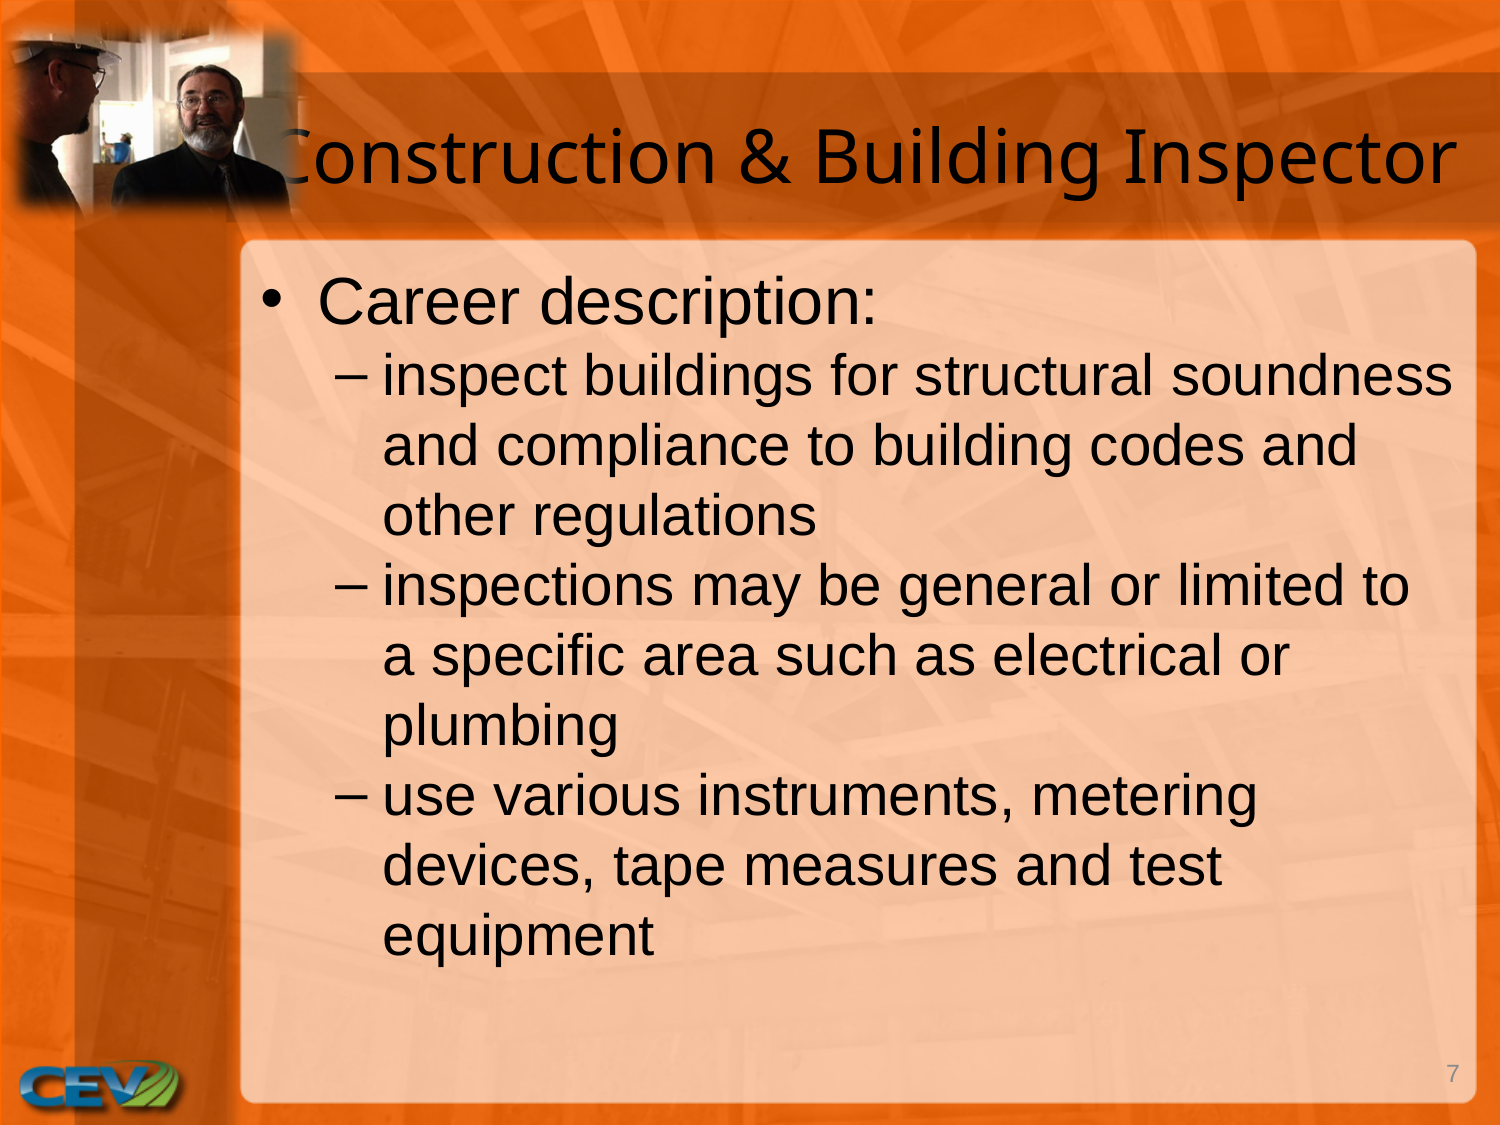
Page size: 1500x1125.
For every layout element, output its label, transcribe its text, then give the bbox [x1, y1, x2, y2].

slide_number 7 [1125, 1042, 1475, 1103]
picture [0, 0, 1500, 1125]
list Career description: inspect buildings for structural soundness and compliance to building codes and other regulations inspections may be general or limited to a specific area such as electrical or plumbing use various instruments, metering devices, tape measures and test equipment [245, 249, 1475, 1043]
title Construction & Building Inspector [307, 75, 1500, 233]
